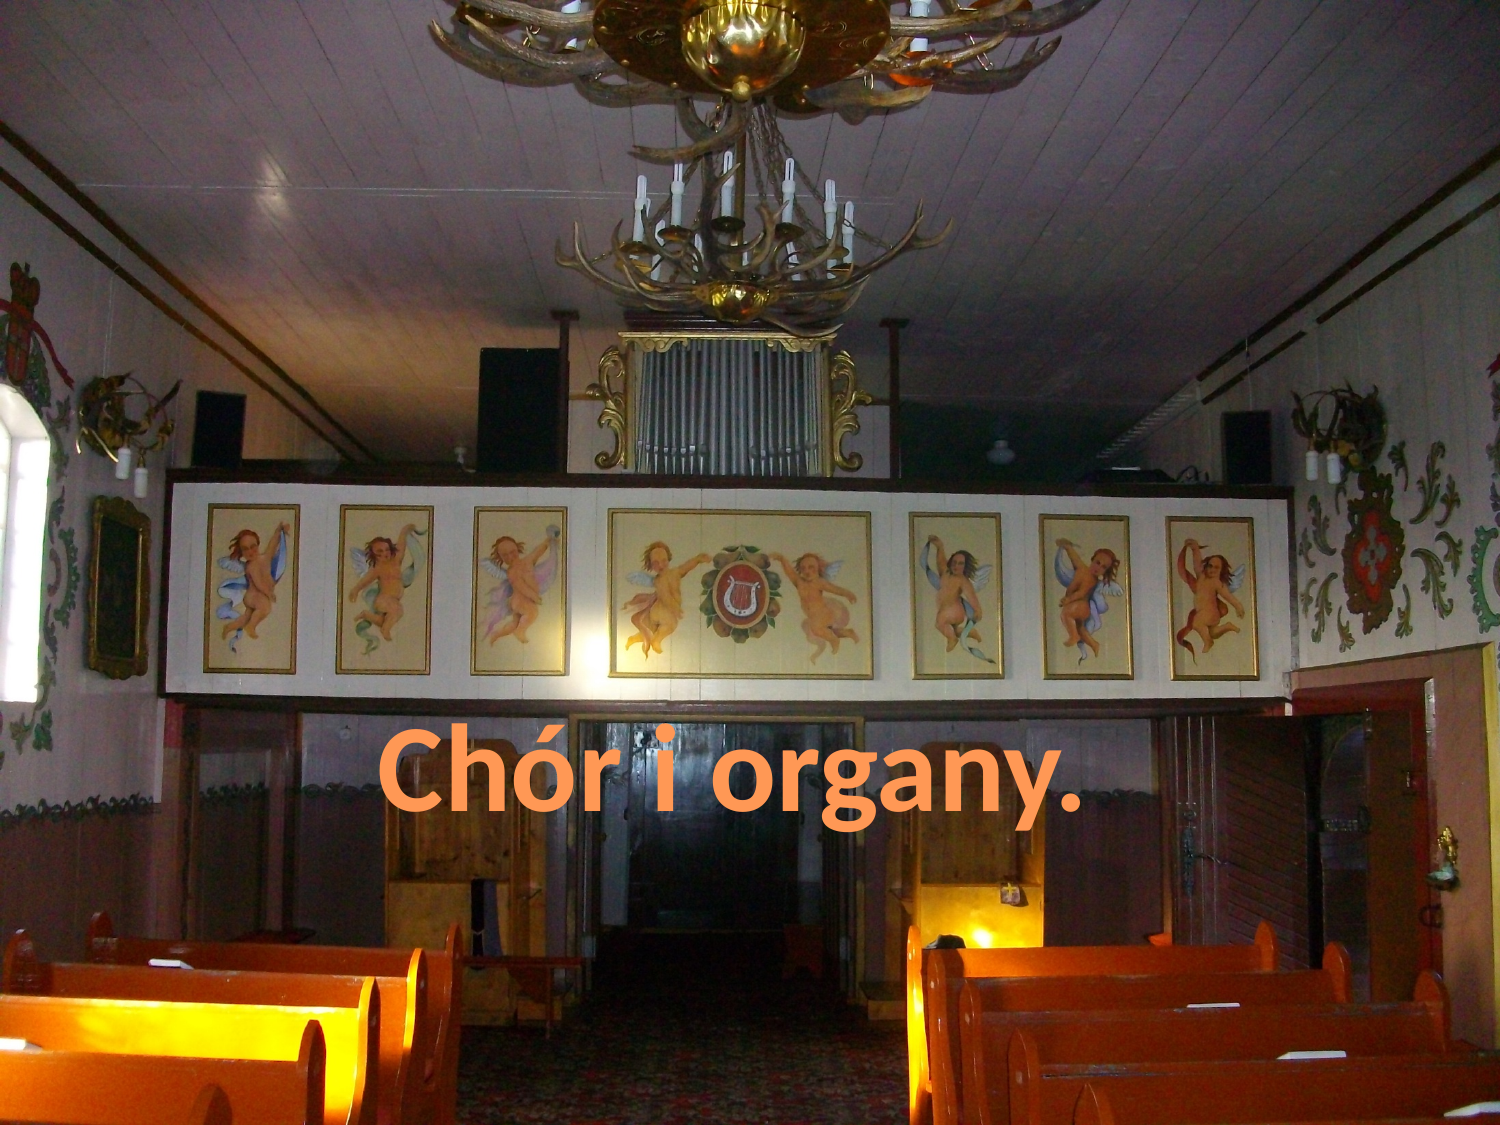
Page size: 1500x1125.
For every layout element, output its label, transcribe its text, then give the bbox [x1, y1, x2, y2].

title Chór i organy. [58, 667, 1409, 856]
picture [0, 0, 1500, 1125]
